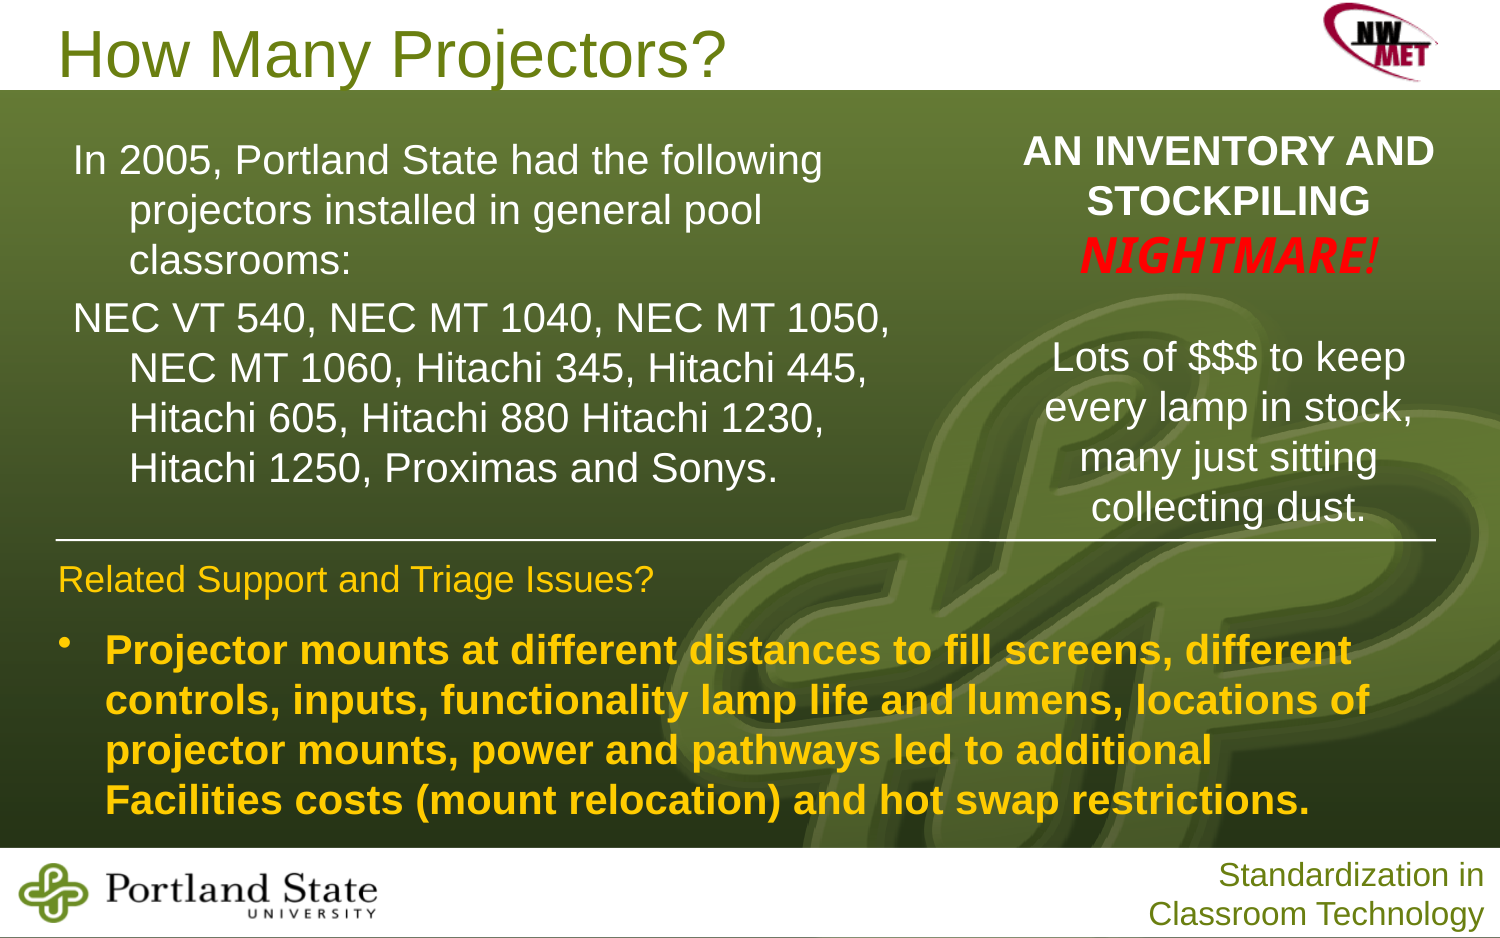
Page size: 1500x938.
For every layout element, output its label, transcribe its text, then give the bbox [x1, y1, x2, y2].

picture [1301, 0, 1500, 87]
text_box Related Support and Triage Issues? [42, 547, 1017, 603]
text_box AN INVENTORY AND STOCKPILING NIGHTMARE! Lots of $$$ to keep every lamp in stock, many just sitting collecting dust. [1003, 116, 1454, 544]
picture [18, 863, 378, 923]
text_box Projector mounts at different distances to fill screens, different controls, inputs, functionality lamp life and lumens, locations of projector mounts, power and pathways led to additional Facilities costs (mount relocation) and hot swap restrictions. [42, 615, 1401, 831]
picture [0, 90, 1500, 847]
footer Standardization in Classroom Technology [1075, 847, 1500, 938]
title How Many Projectors? [41, 8, 1299, 93]
list In 2005, Portland State had the following projectors installed in general pool classrooms: NEC VT 540, NEC MT 1040, NEC MT 1050, NEC MT 1060, Hitachi 345, Hitachi 445, Hitachi 605, Hitachi 880 Hitachi 1230, Hitachi 1250, Proximas and Sonys. [57, 124, 962, 544]
